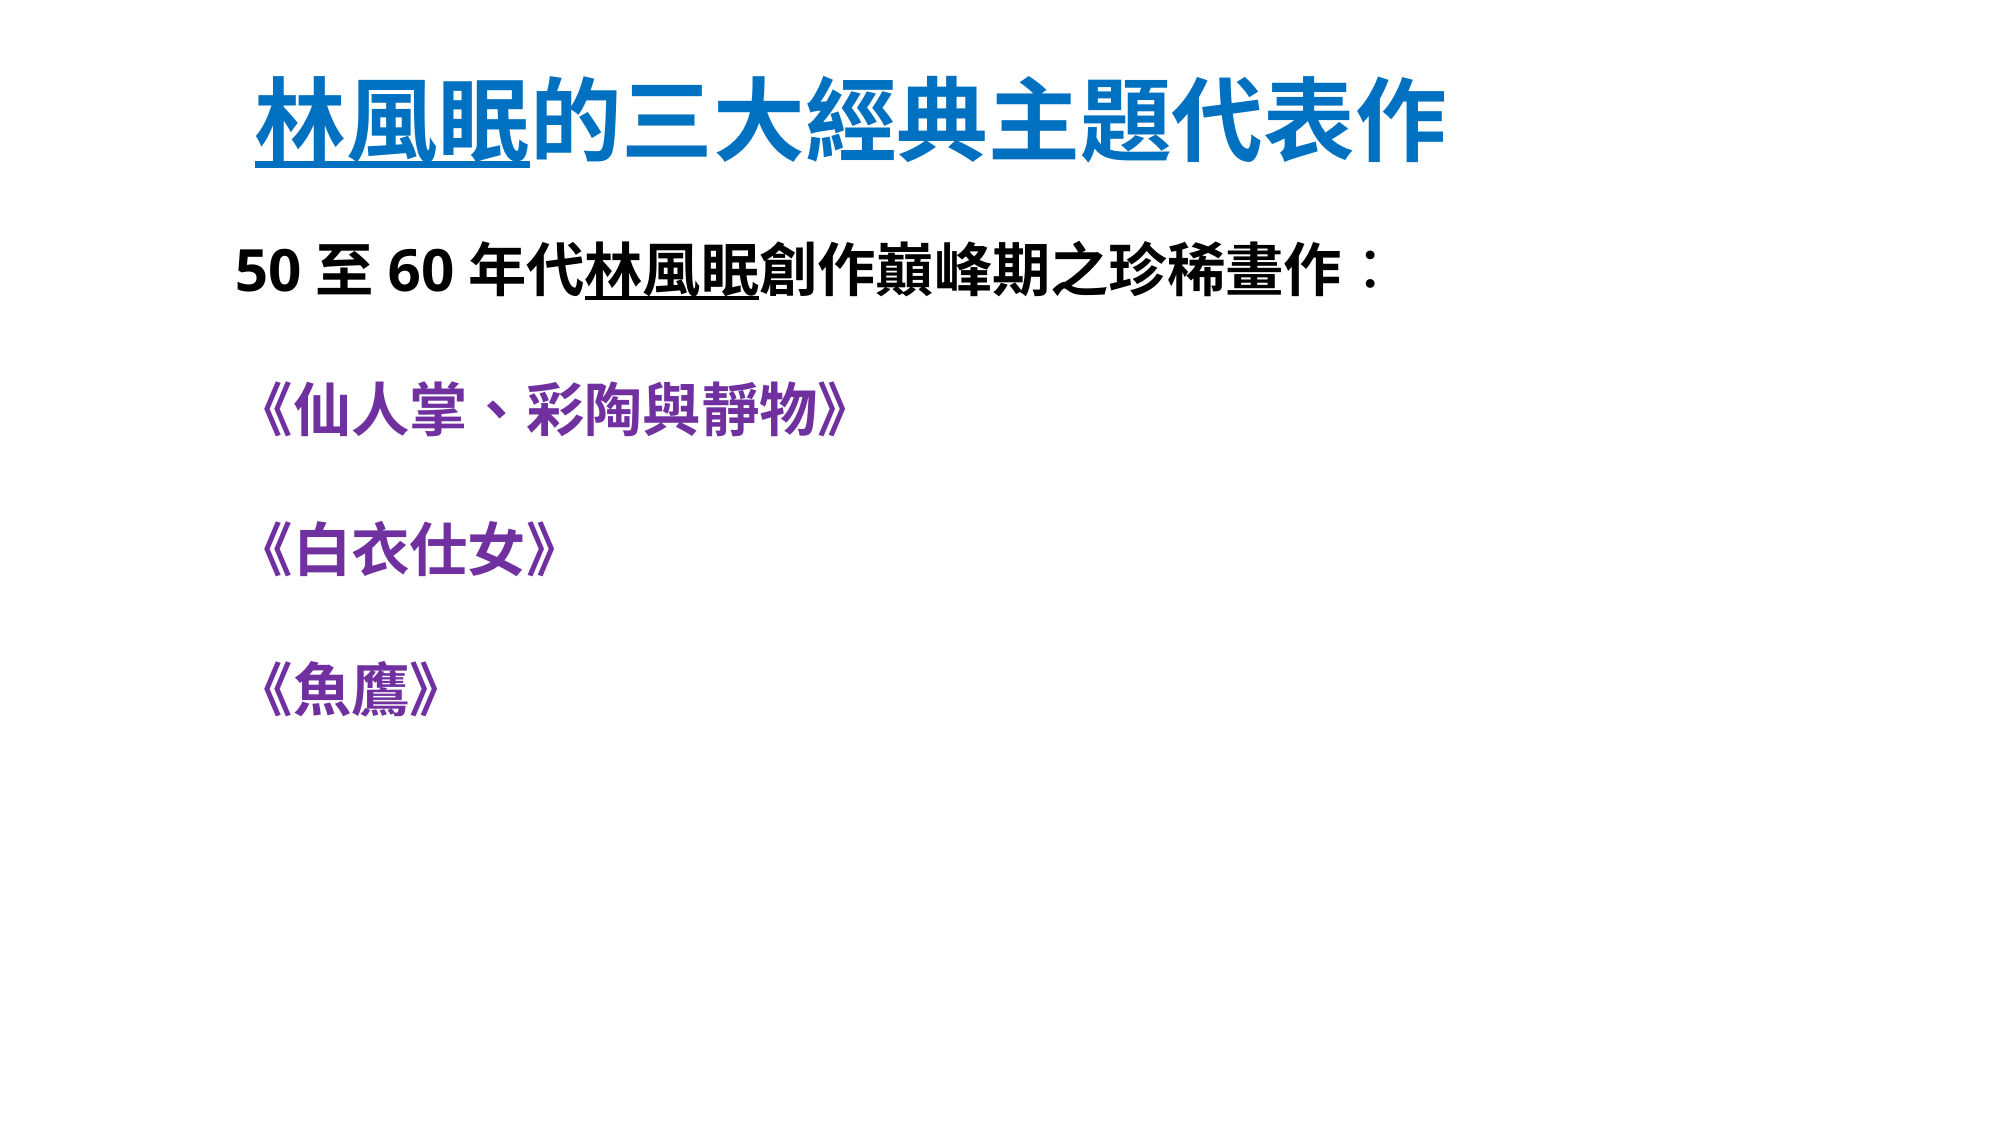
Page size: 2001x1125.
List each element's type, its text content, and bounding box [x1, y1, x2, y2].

text_box 林風眠的三大經典主題代表作 [239, 15, 1965, 234]
text_box 50至60年代林風眠創作巔峰期之珍稀畫作： 《仙人掌、彩陶與靜物》 《白衣仕女》 《魚鷹》 [220, 225, 1857, 776]
